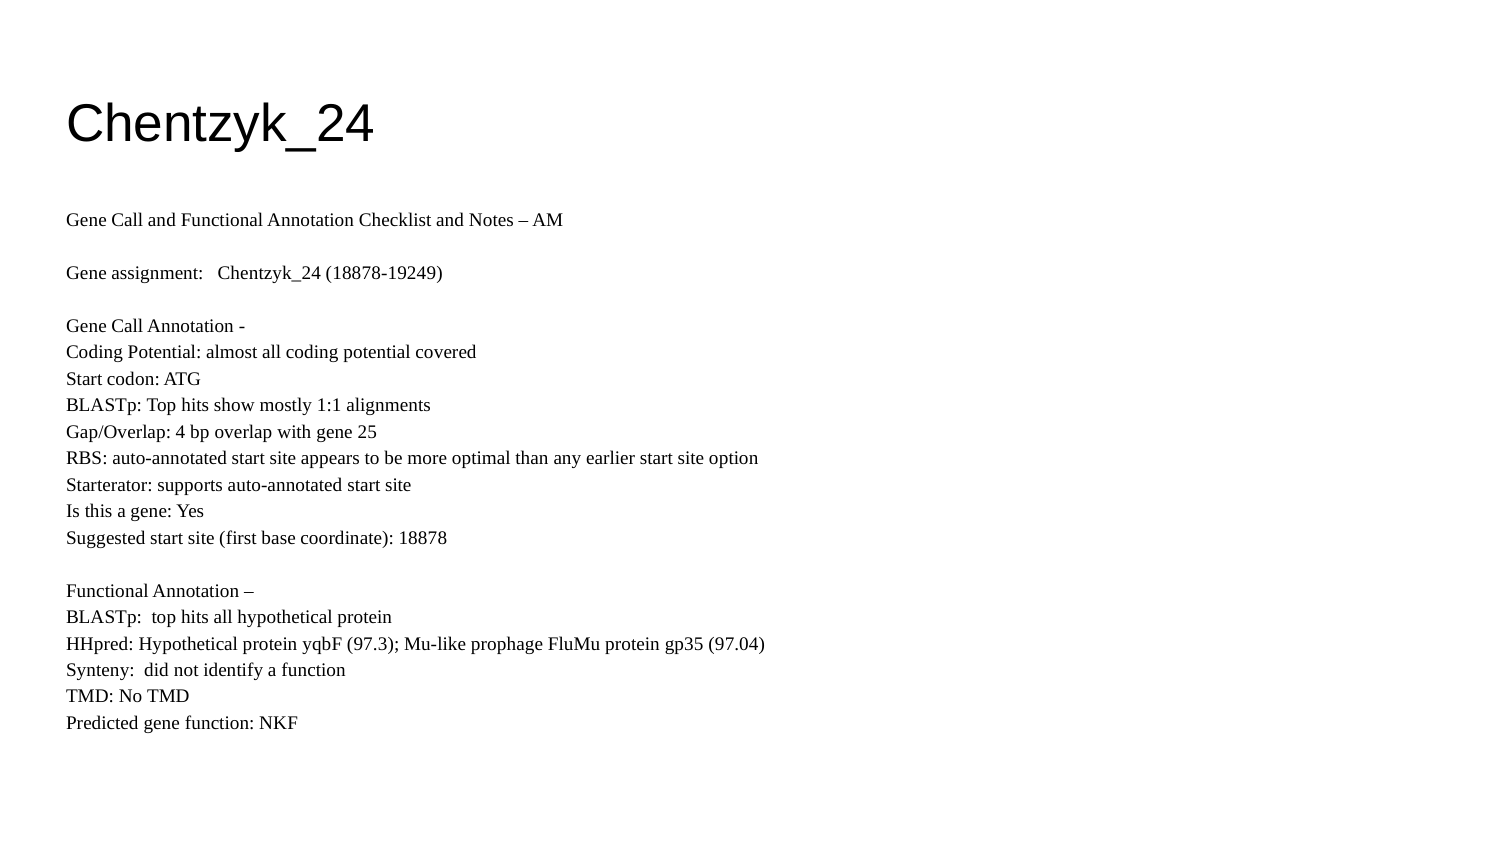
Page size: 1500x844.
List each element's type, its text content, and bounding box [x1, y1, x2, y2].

list Gene Call and Functional Annotation Checklist and Notes – AM Gene assignment: Chentzyk_24 (18878-19249) Gene Call Annotation - Coding Potential: almost all coding potential covered Start codon: ATG BLASTp: Top hits show mostly 1:1 alignments Gap/Overlap: 4 bp overlap with gene 25 RBS: auto-annotated start site appears to be more optimal than any earlier start site option Starterator: supports auto-annotated start site Is this a gene: Yes Suggested start site (first base coordinate): 18878 Functional Annotation – BLASTp: top hits all hypothetical protein HHpred: Hypothetical protein yqbF (97.3); Mu-like prophage FluMu protein gp35 (97.04) Synteny: did not identify a function TMD: No TMD Predicted gene function: NKF [51, 189, 1449, 750]
title Chentzyk_24 [51, 72, 1449, 167]
